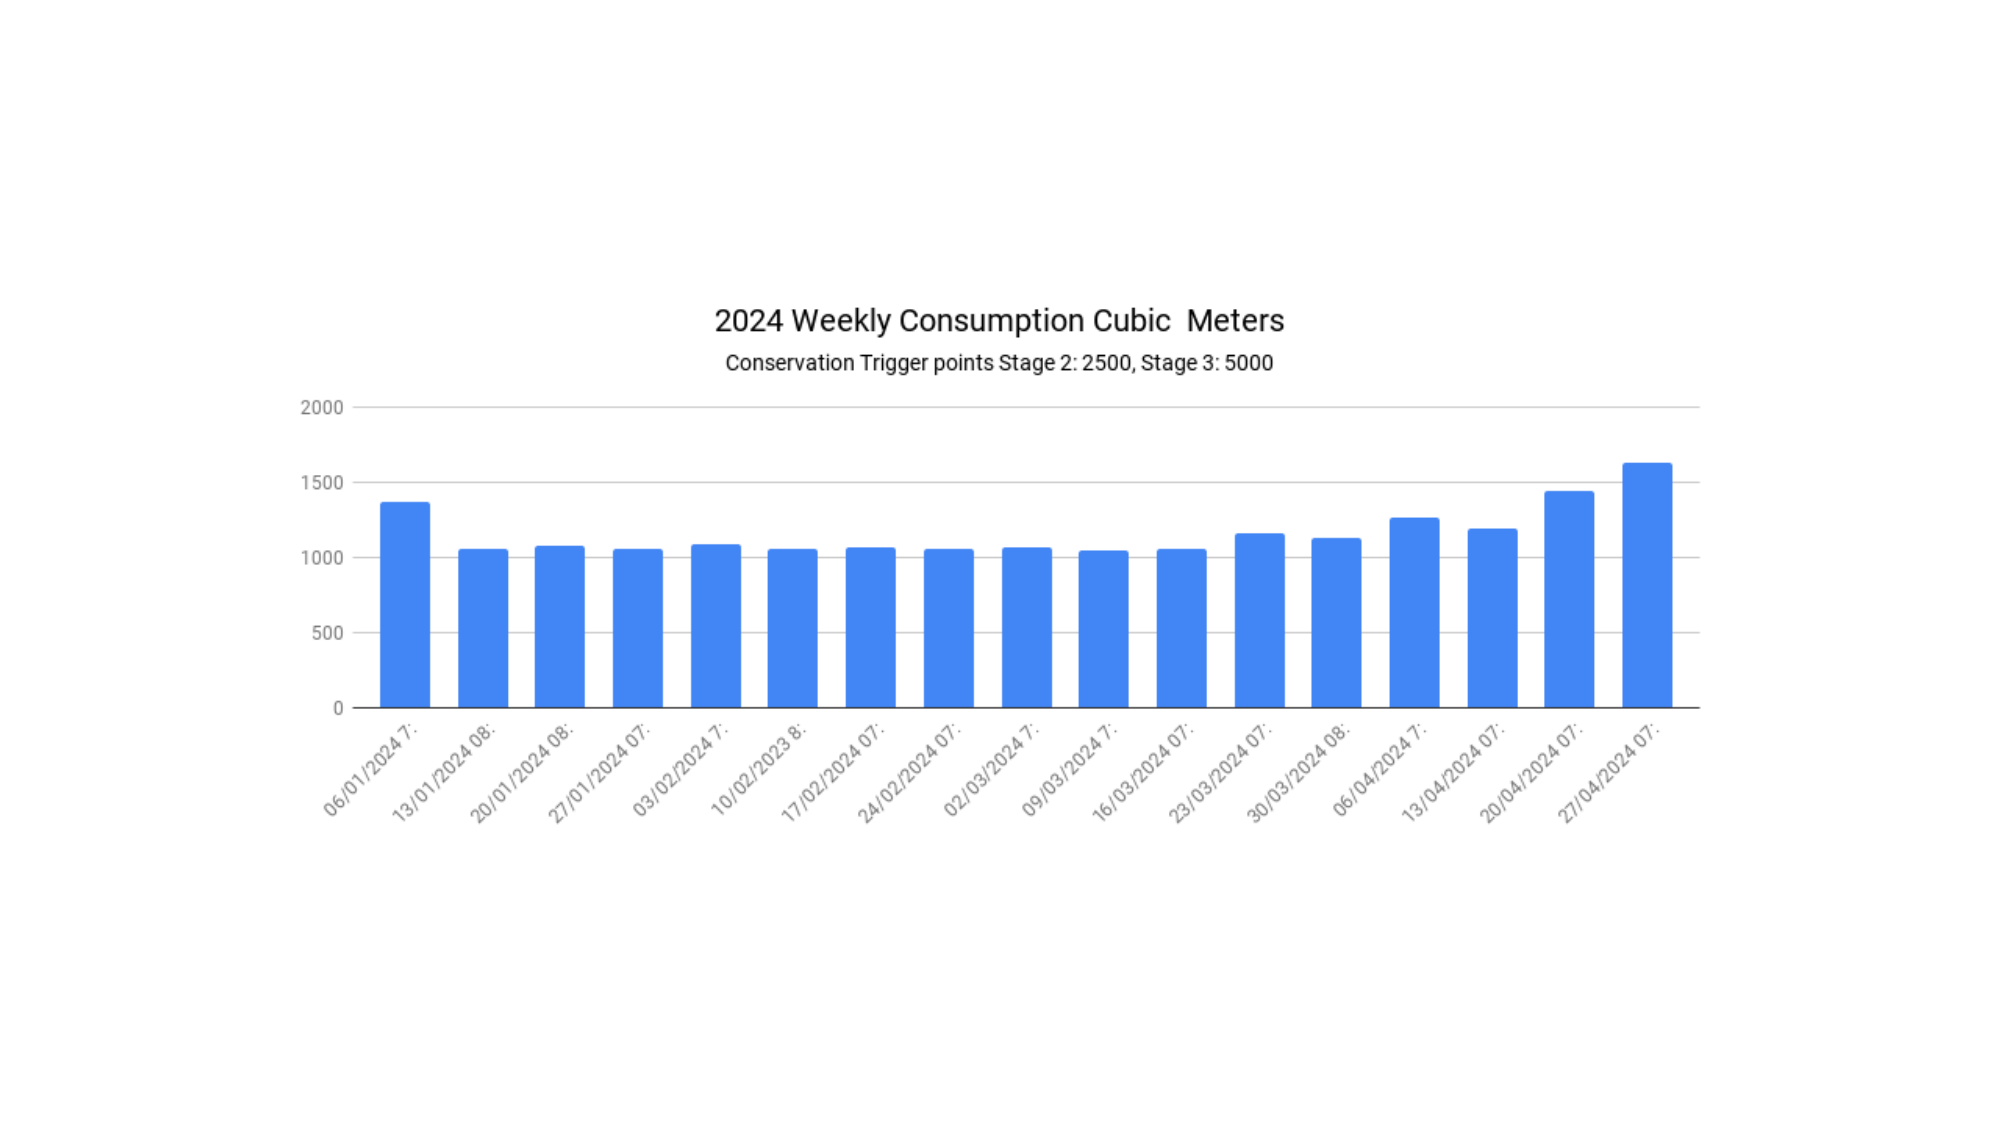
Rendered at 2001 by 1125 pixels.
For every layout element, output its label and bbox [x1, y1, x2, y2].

picture [271, 272, 1729, 853]
